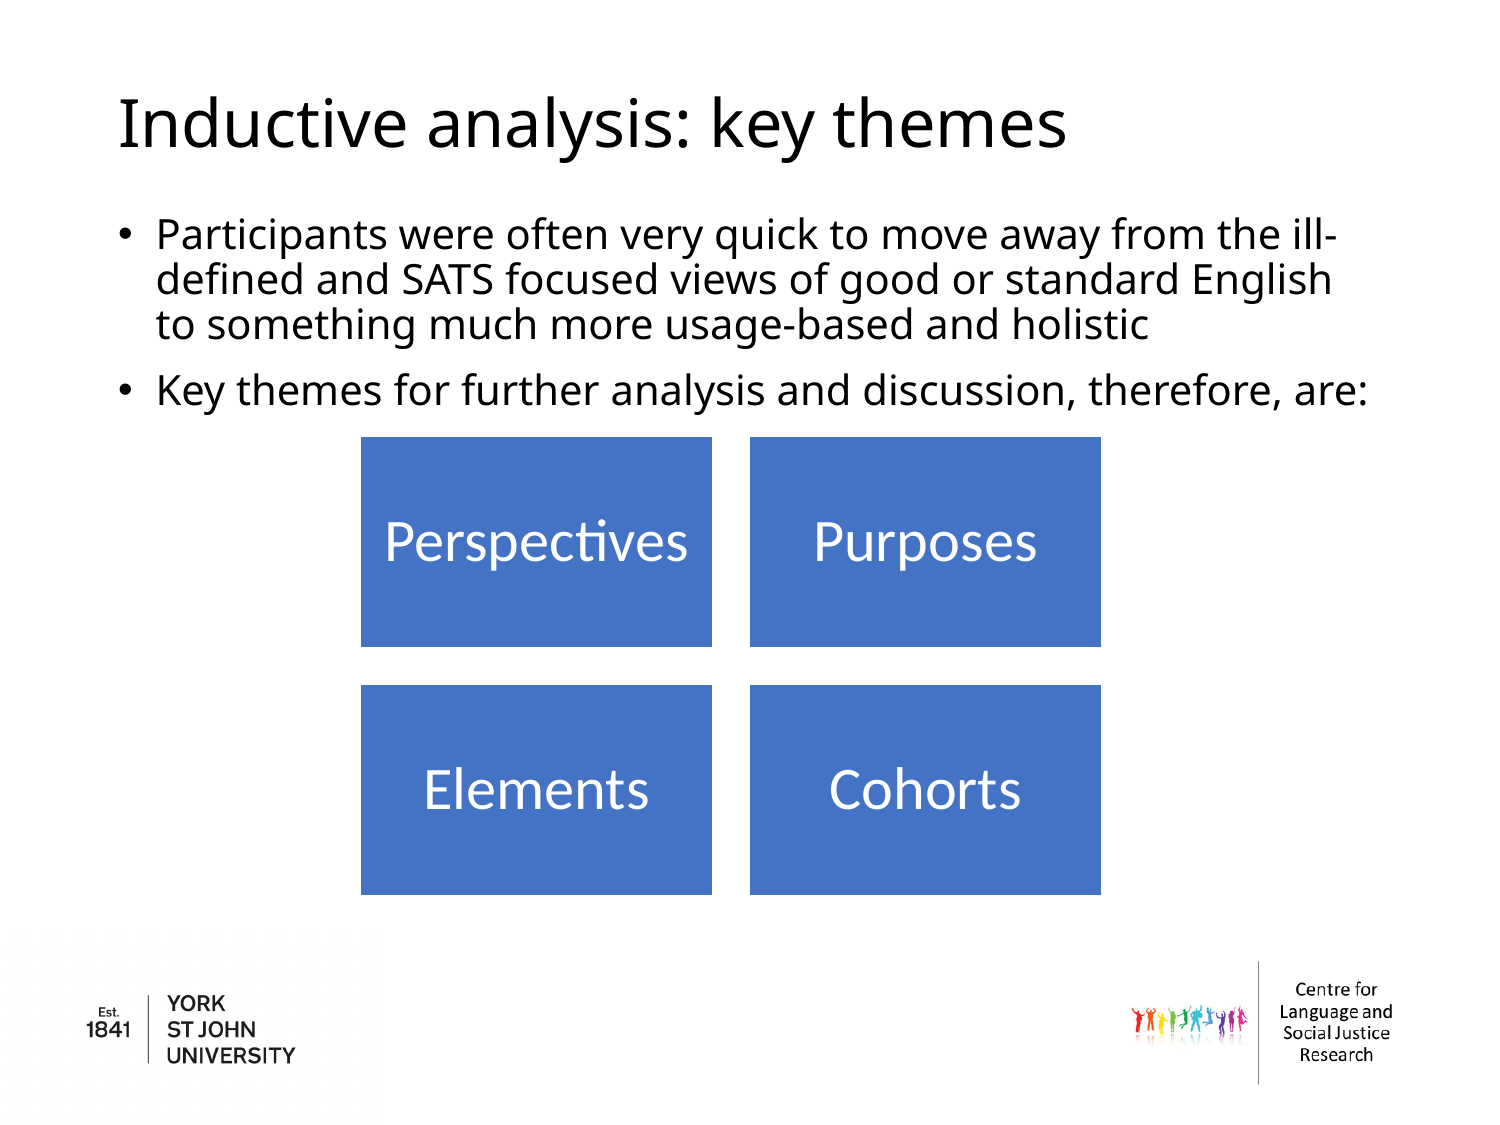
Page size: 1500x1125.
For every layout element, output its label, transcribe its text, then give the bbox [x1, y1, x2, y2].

picture [0, 933, 382, 1125]
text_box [323, 435, 1140, 896]
picture [1093, 937, 1441, 1112]
title Inductive analysis: key themes [103, 59, 1397, 191]
list Participants were often very quick to move away from the ill-defined and SATS focused views of good or standard English to something much more usage-based and holistic Key themes for further analysis and discussion, therefore, are: [103, 205, 1397, 934]
